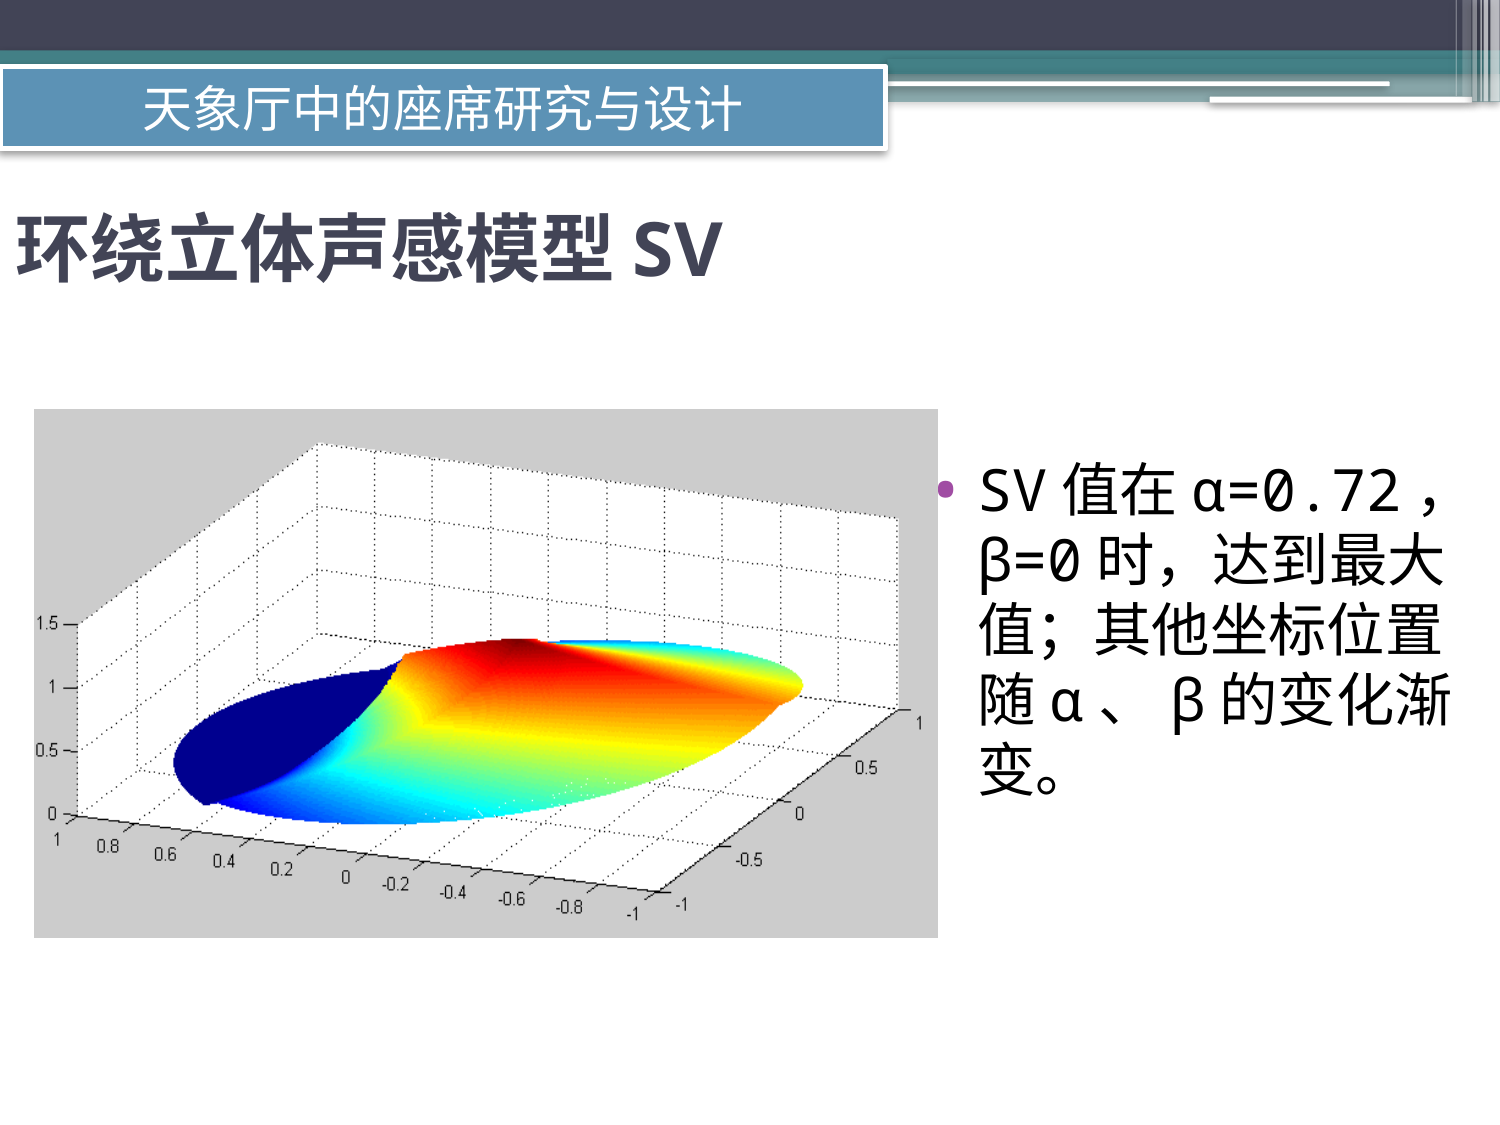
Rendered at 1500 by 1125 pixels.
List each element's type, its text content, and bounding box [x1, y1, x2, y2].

list SV值在α=0.72，β=0时，达到最大值；其他坐标位置随α、β的变化渐变。 [902, 445, 1500, 1079]
text_box 天象厅中的座席研究与设计 [0, 64, 888, 151]
picture [34, 409, 938, 938]
title 环绕立体声感模型SV [0, 163, 1426, 329]
